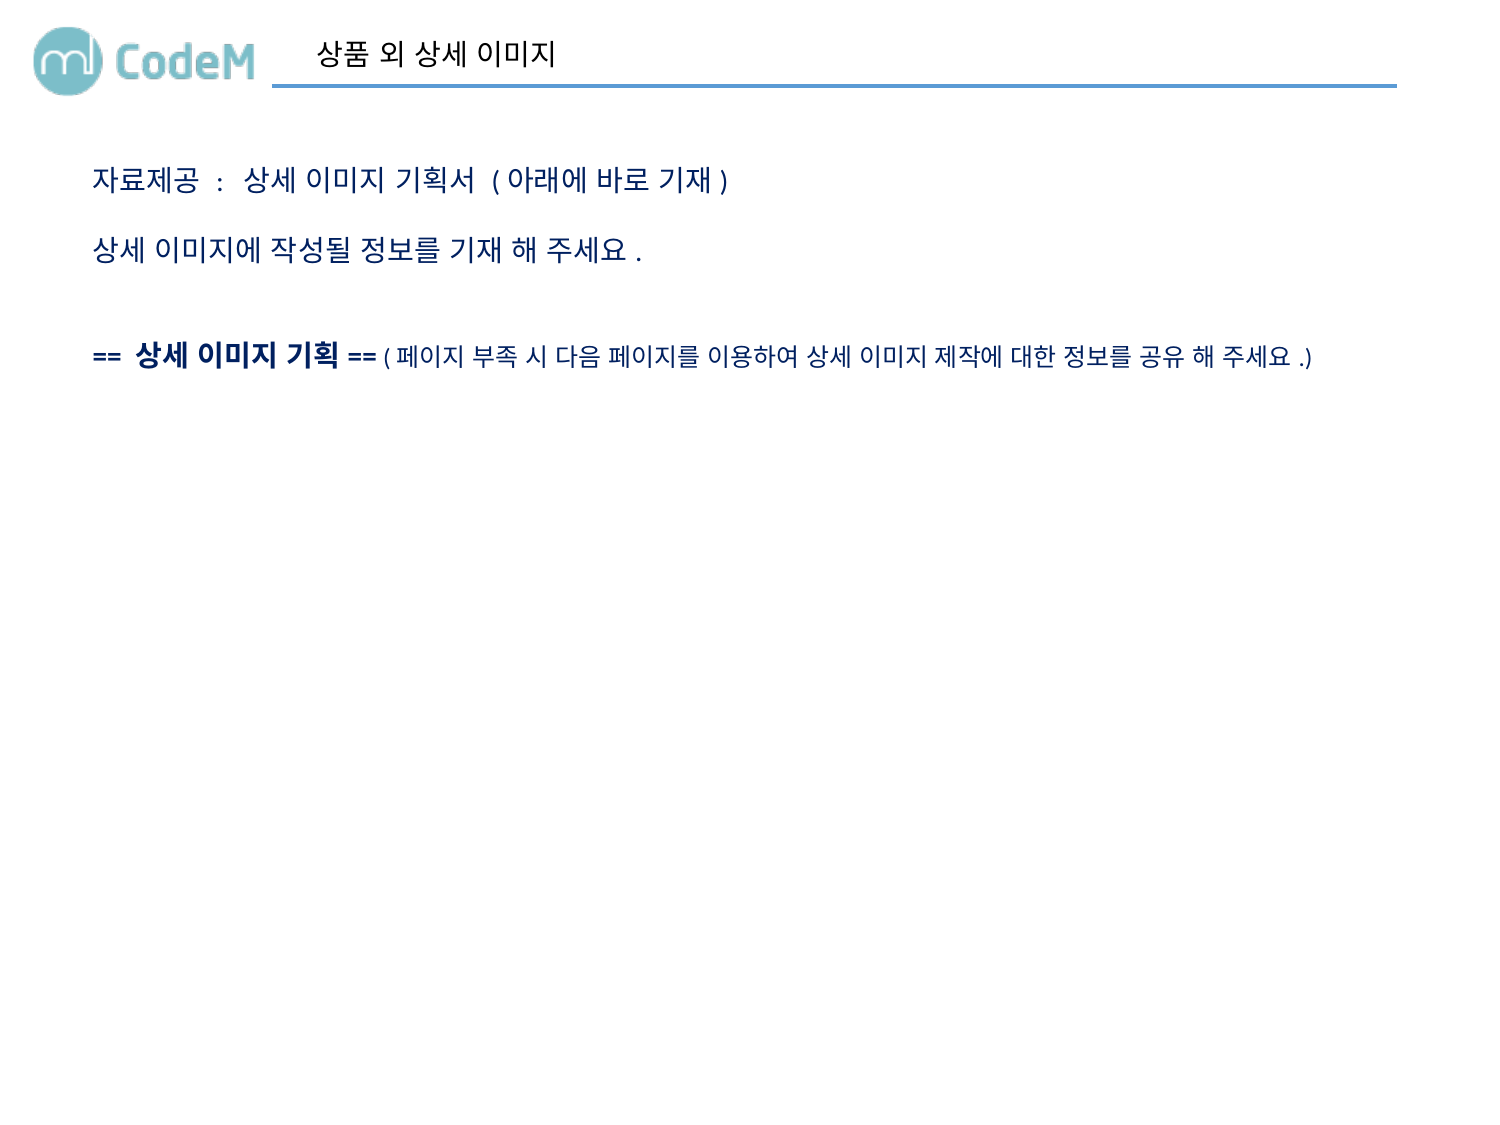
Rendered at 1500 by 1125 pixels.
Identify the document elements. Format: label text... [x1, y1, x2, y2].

text_box 자료제공 : 상세 이미지 기획서 (아래에 바로 기재) 상세 이미지에 작성될 정보를 기재 해 주세요. == 상세 이미지 기획== (페이지 부족 시 다음 페이지를 이용하여 상세 이미지 제작에 대한 정보를 공유 해 주세요.) [78, 154, 1450, 380]
picture [32, 13, 256, 106]
text_box 상품 외 상세 이미지 [302, 28, 834, 79]
